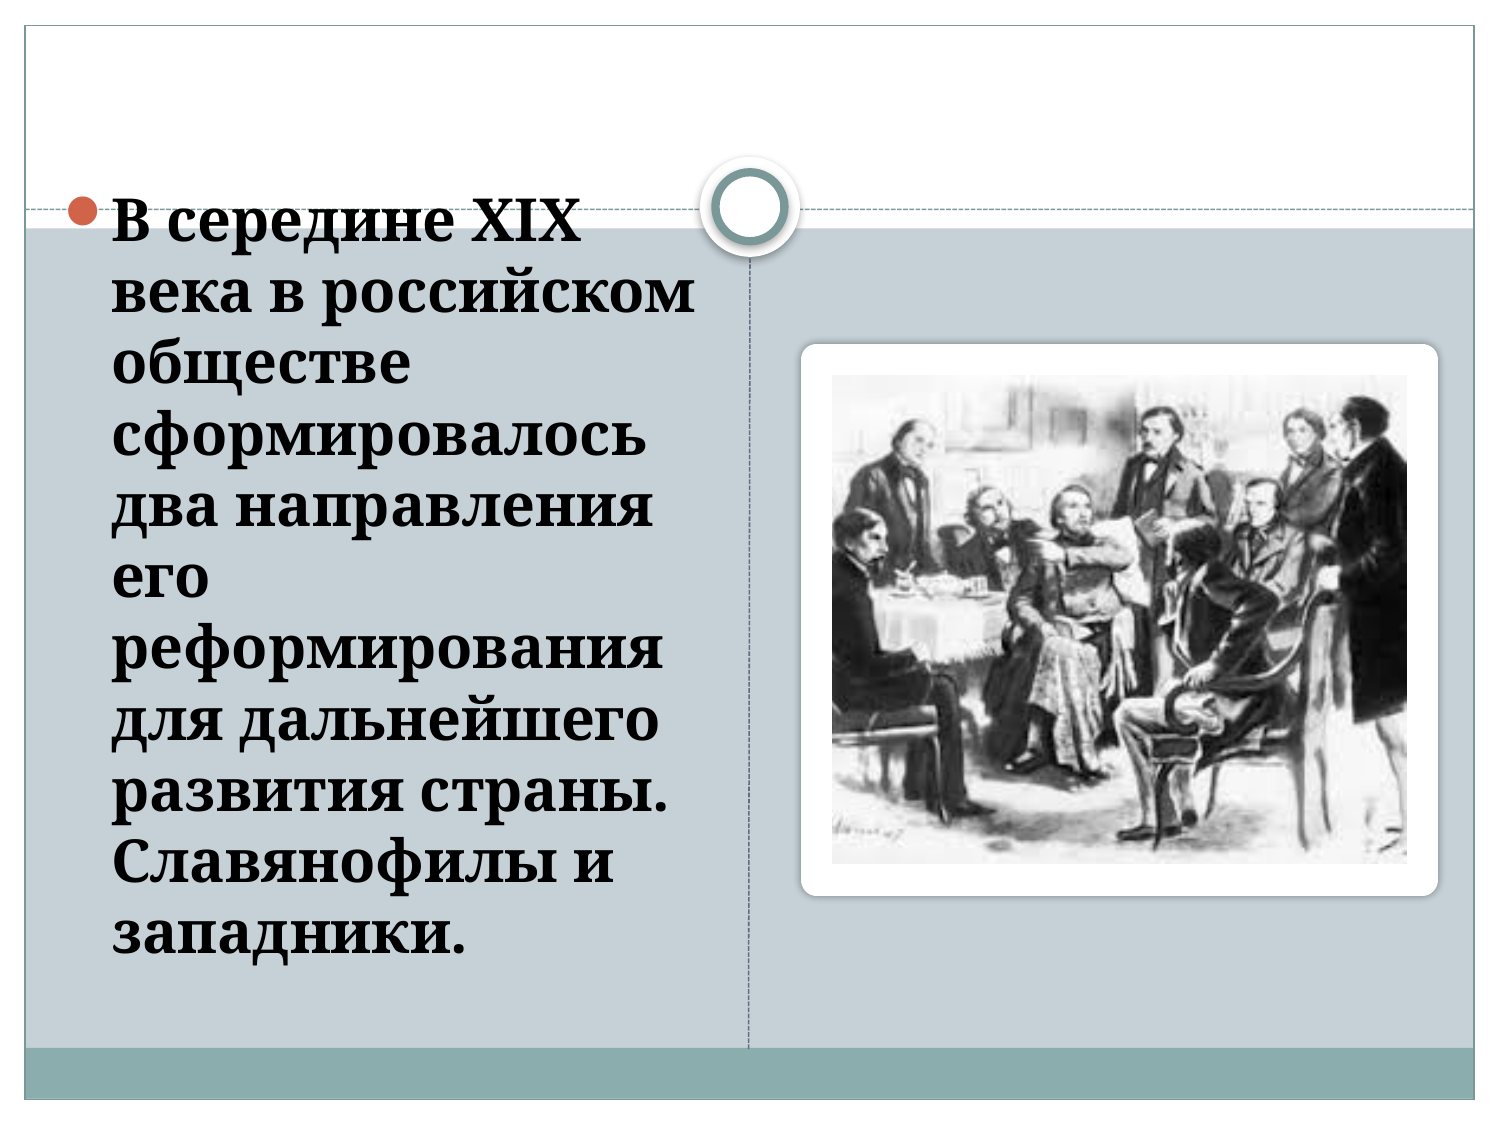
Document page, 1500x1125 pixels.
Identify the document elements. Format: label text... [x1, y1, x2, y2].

list В середине XIX века в российском обществе сформировалось два направления его реформирования для дальнейшего развития страны. Славянофилы и западники. [49, 42, 712, 993]
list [831, 374, 1407, 865]
